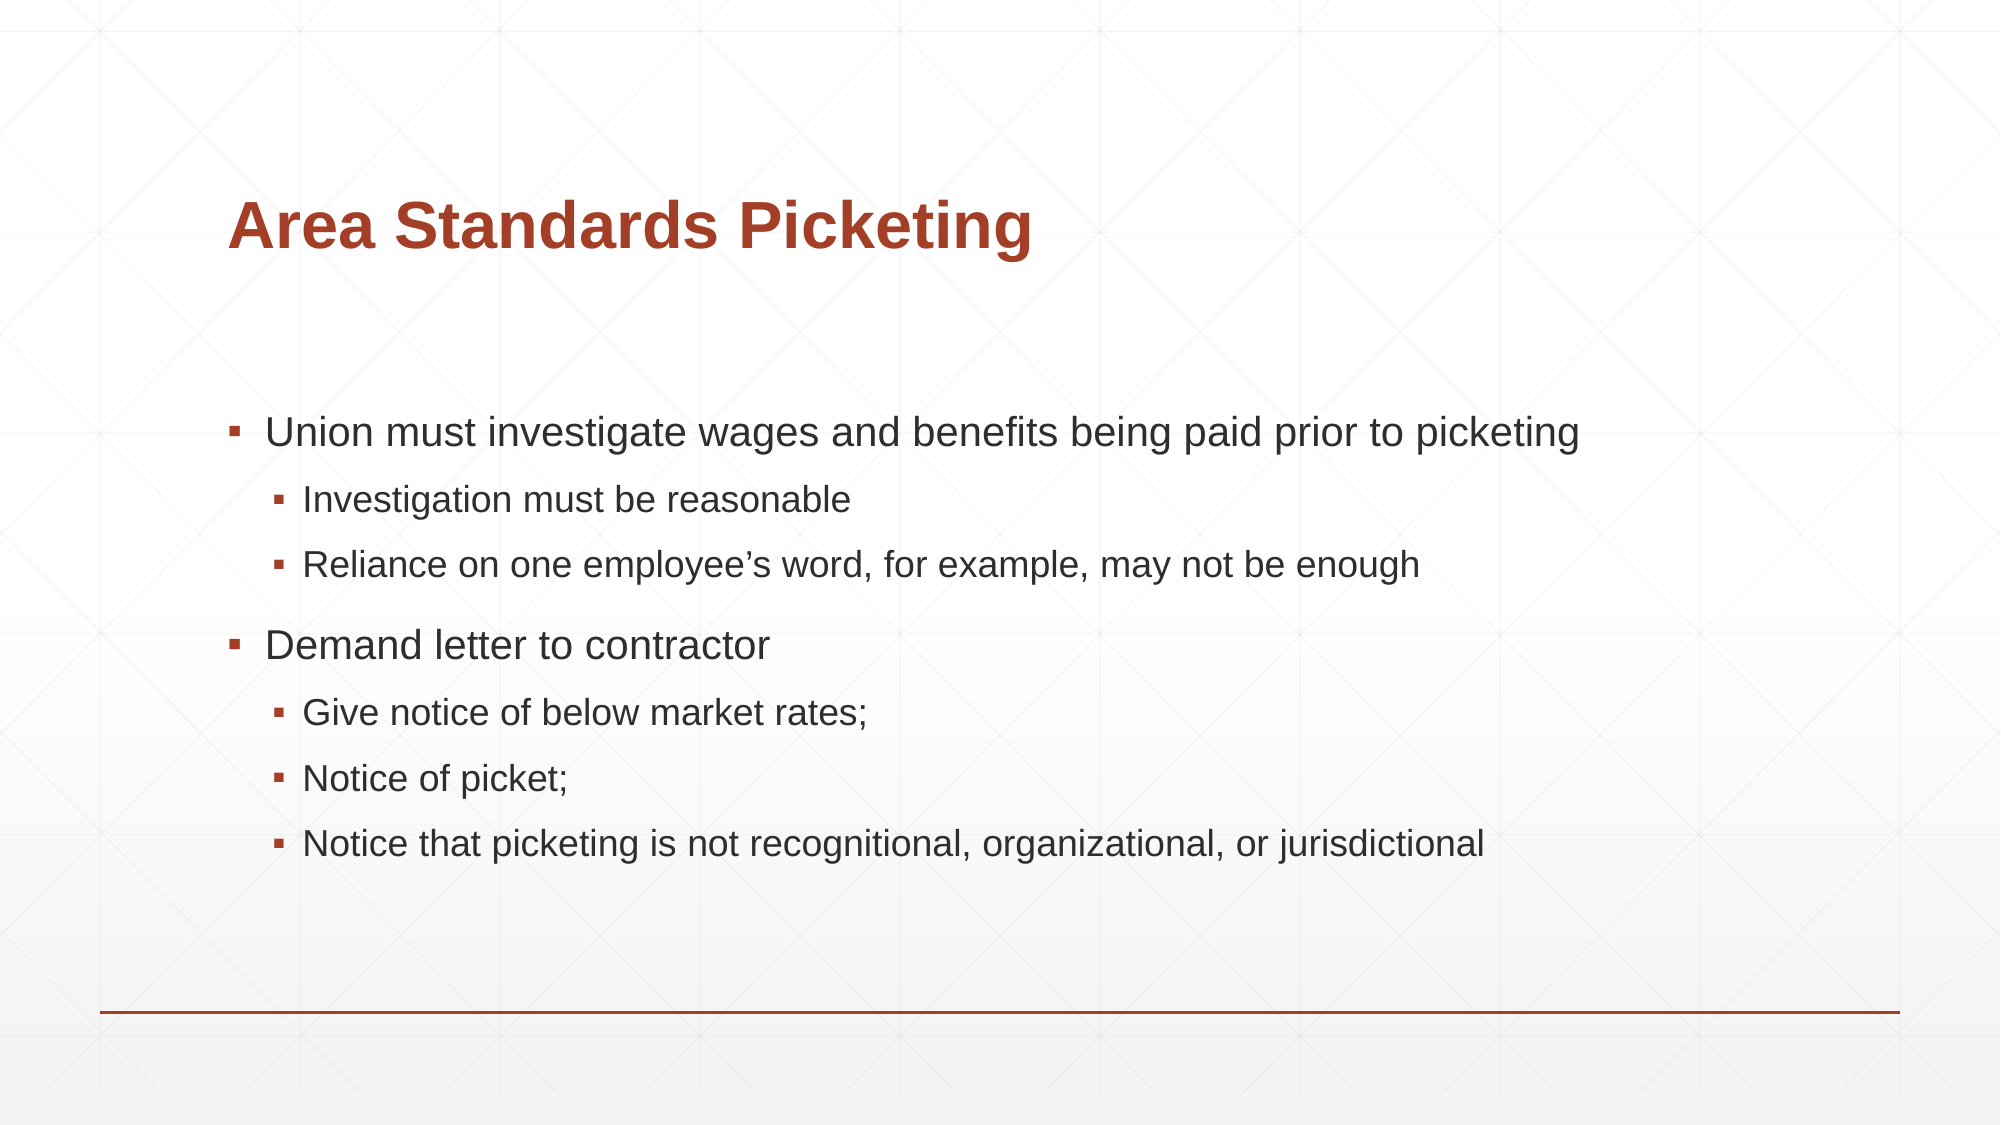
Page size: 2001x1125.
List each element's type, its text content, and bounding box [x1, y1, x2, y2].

title Area Standards Picketing [212, 82, 1788, 271]
list Union must investigate wages and benefits being paid prior to picketing Investigation must be reasonable Reliance on one employee’s word, for example, may not be enough Demand letter to contractor Give notice of below market rates; Notice of picket; Notice that picketing is not recognitional, organizational, or jurisdictional [212, 324, 1788, 950]
